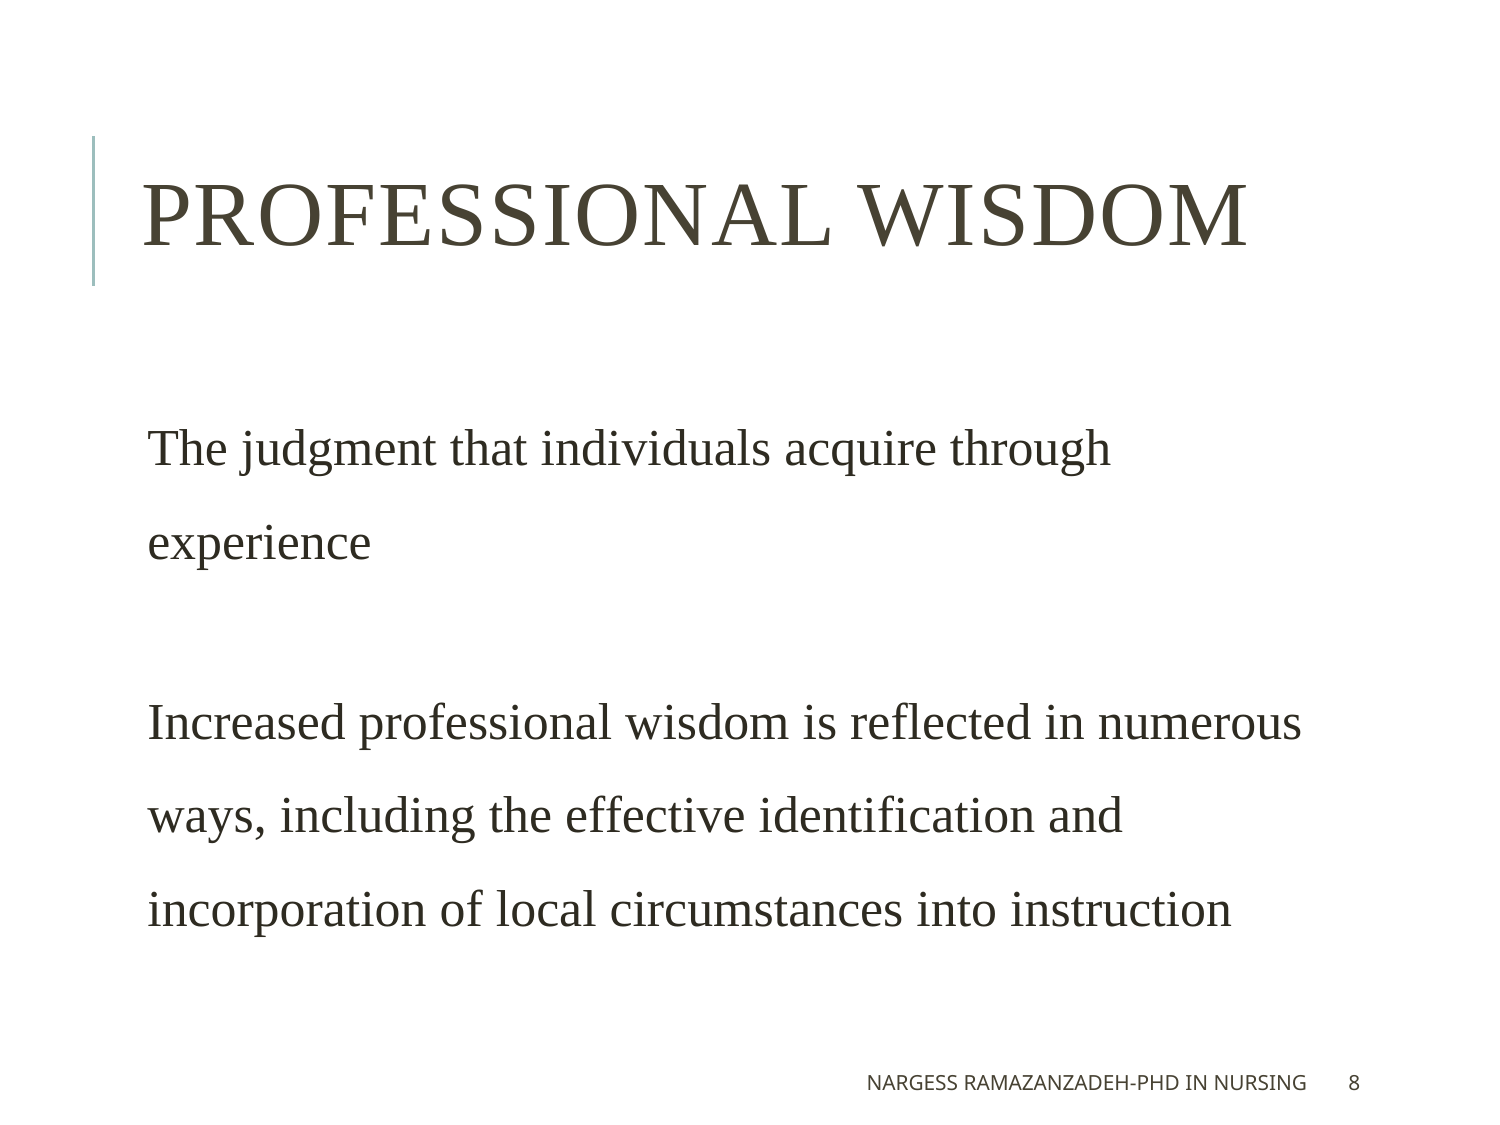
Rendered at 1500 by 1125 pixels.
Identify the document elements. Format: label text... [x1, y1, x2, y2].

list The judgment that individuals acquire through experience Increased professional wisdom is reflected in numerous ways, including the effective identification and incorporation of local circumstances into instruction [126, 375, 1322, 1035]
footer Nargess Ramazanzadeh-PhD in Nursing [595, 1061, 1322, 1107]
slide_number 8 [1333, 1061, 1454, 1107]
title Professional Wisdom [126, 96, 1322, 342]
